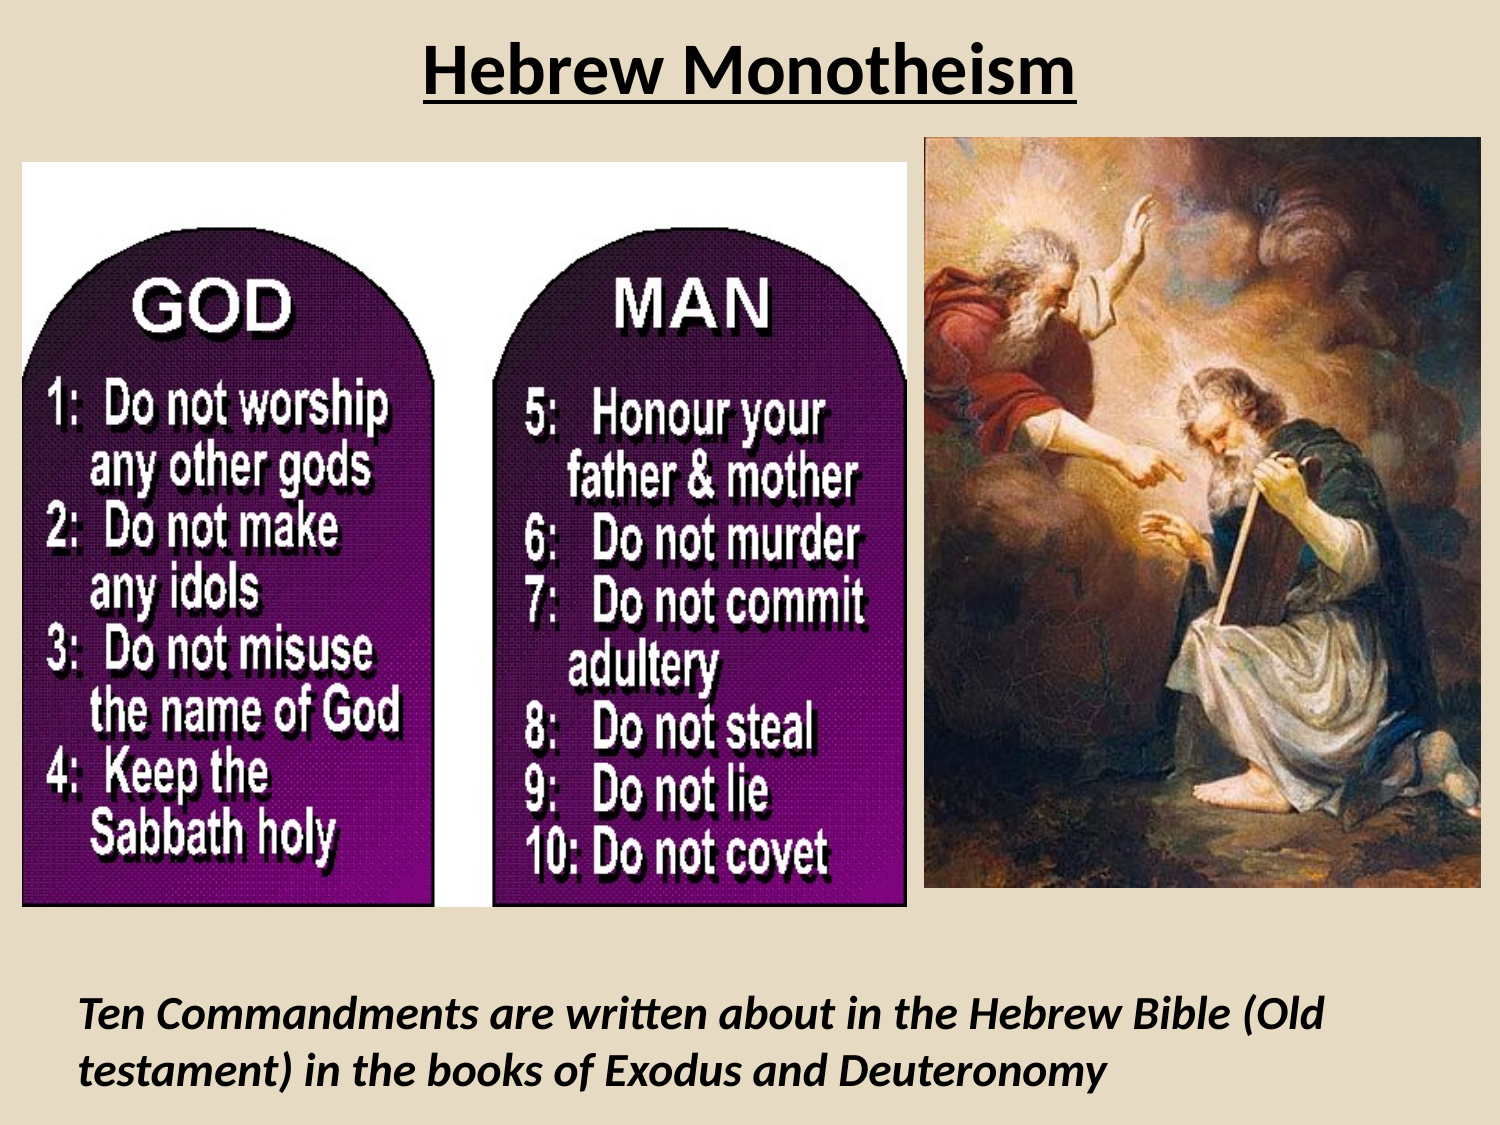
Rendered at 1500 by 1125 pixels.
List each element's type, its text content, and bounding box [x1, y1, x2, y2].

list Ten Commandments are written about in the Hebrew Bible (Old testament) in the books of Exodus and Deuteronomy [62, 975, 1413, 1105]
picture [21, 162, 907, 907]
title Hebrew Monotheism [75, 12, 1425, 118]
picture [924, 137, 1481, 888]
